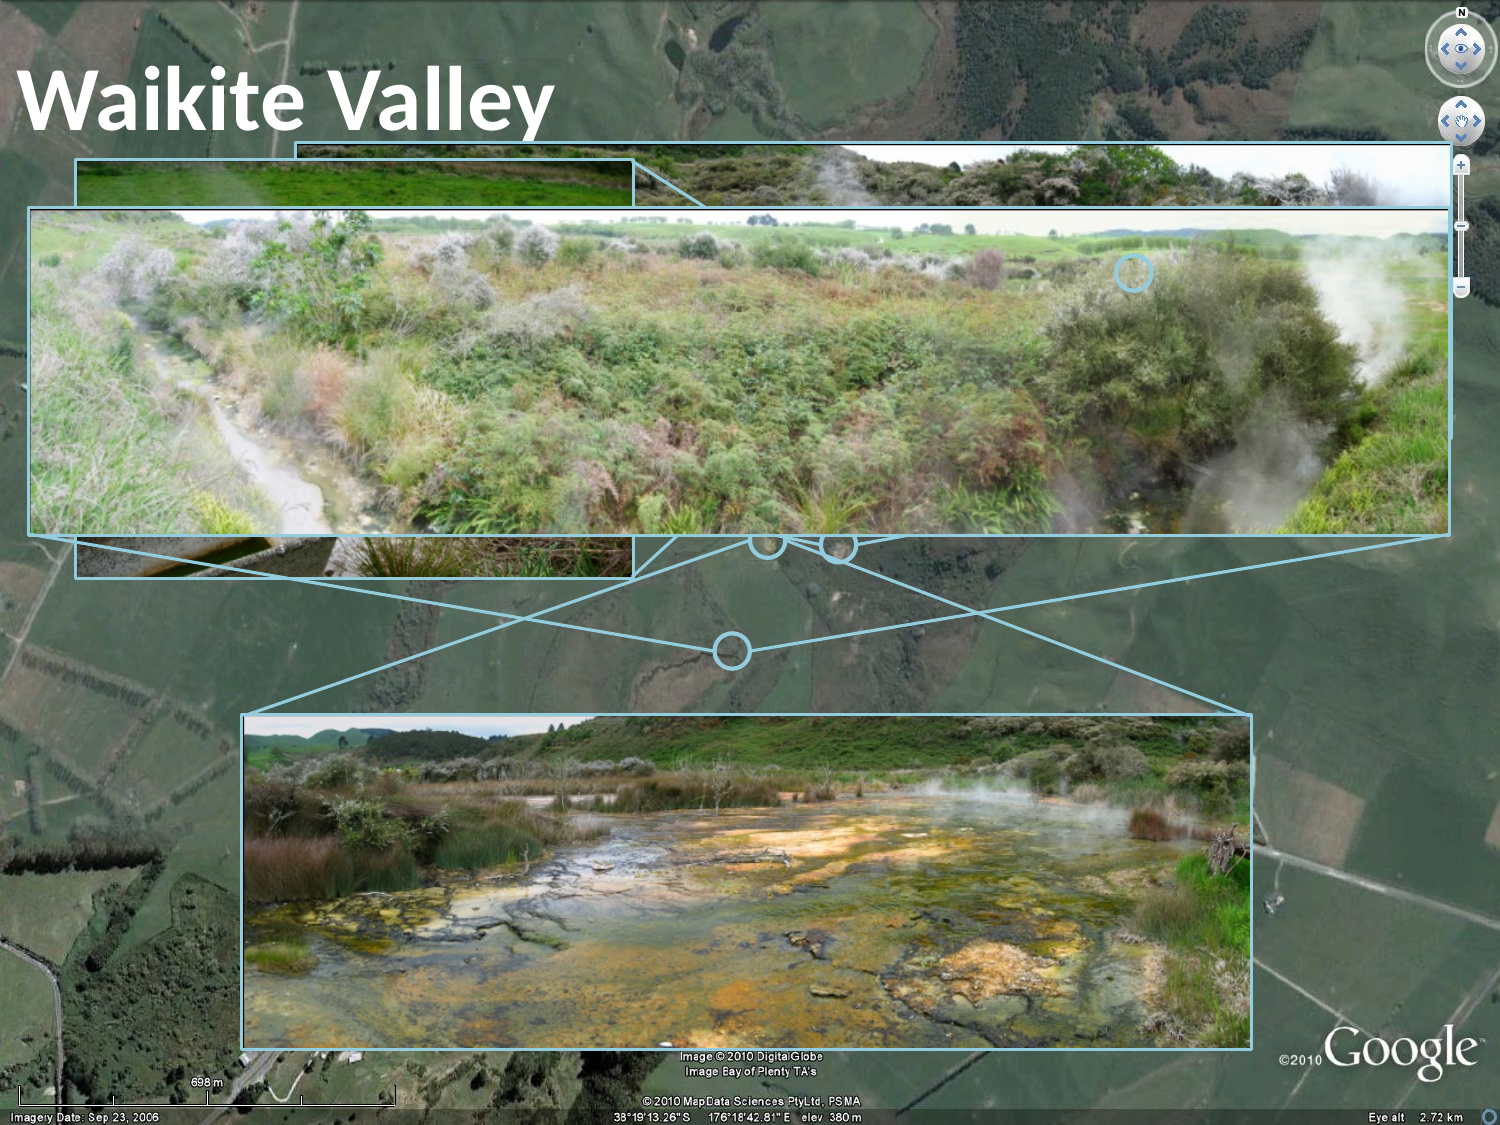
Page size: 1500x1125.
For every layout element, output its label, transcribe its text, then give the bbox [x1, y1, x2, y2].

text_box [29, 209, 1450, 669]
picture [0, 0, 1500, 1125]
title Waikite Valley [1, 0, 1352, 188]
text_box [76, 160, 916, 207]
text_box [243, 677, 1251, 1049]
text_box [296, 144, 1450, 208]
